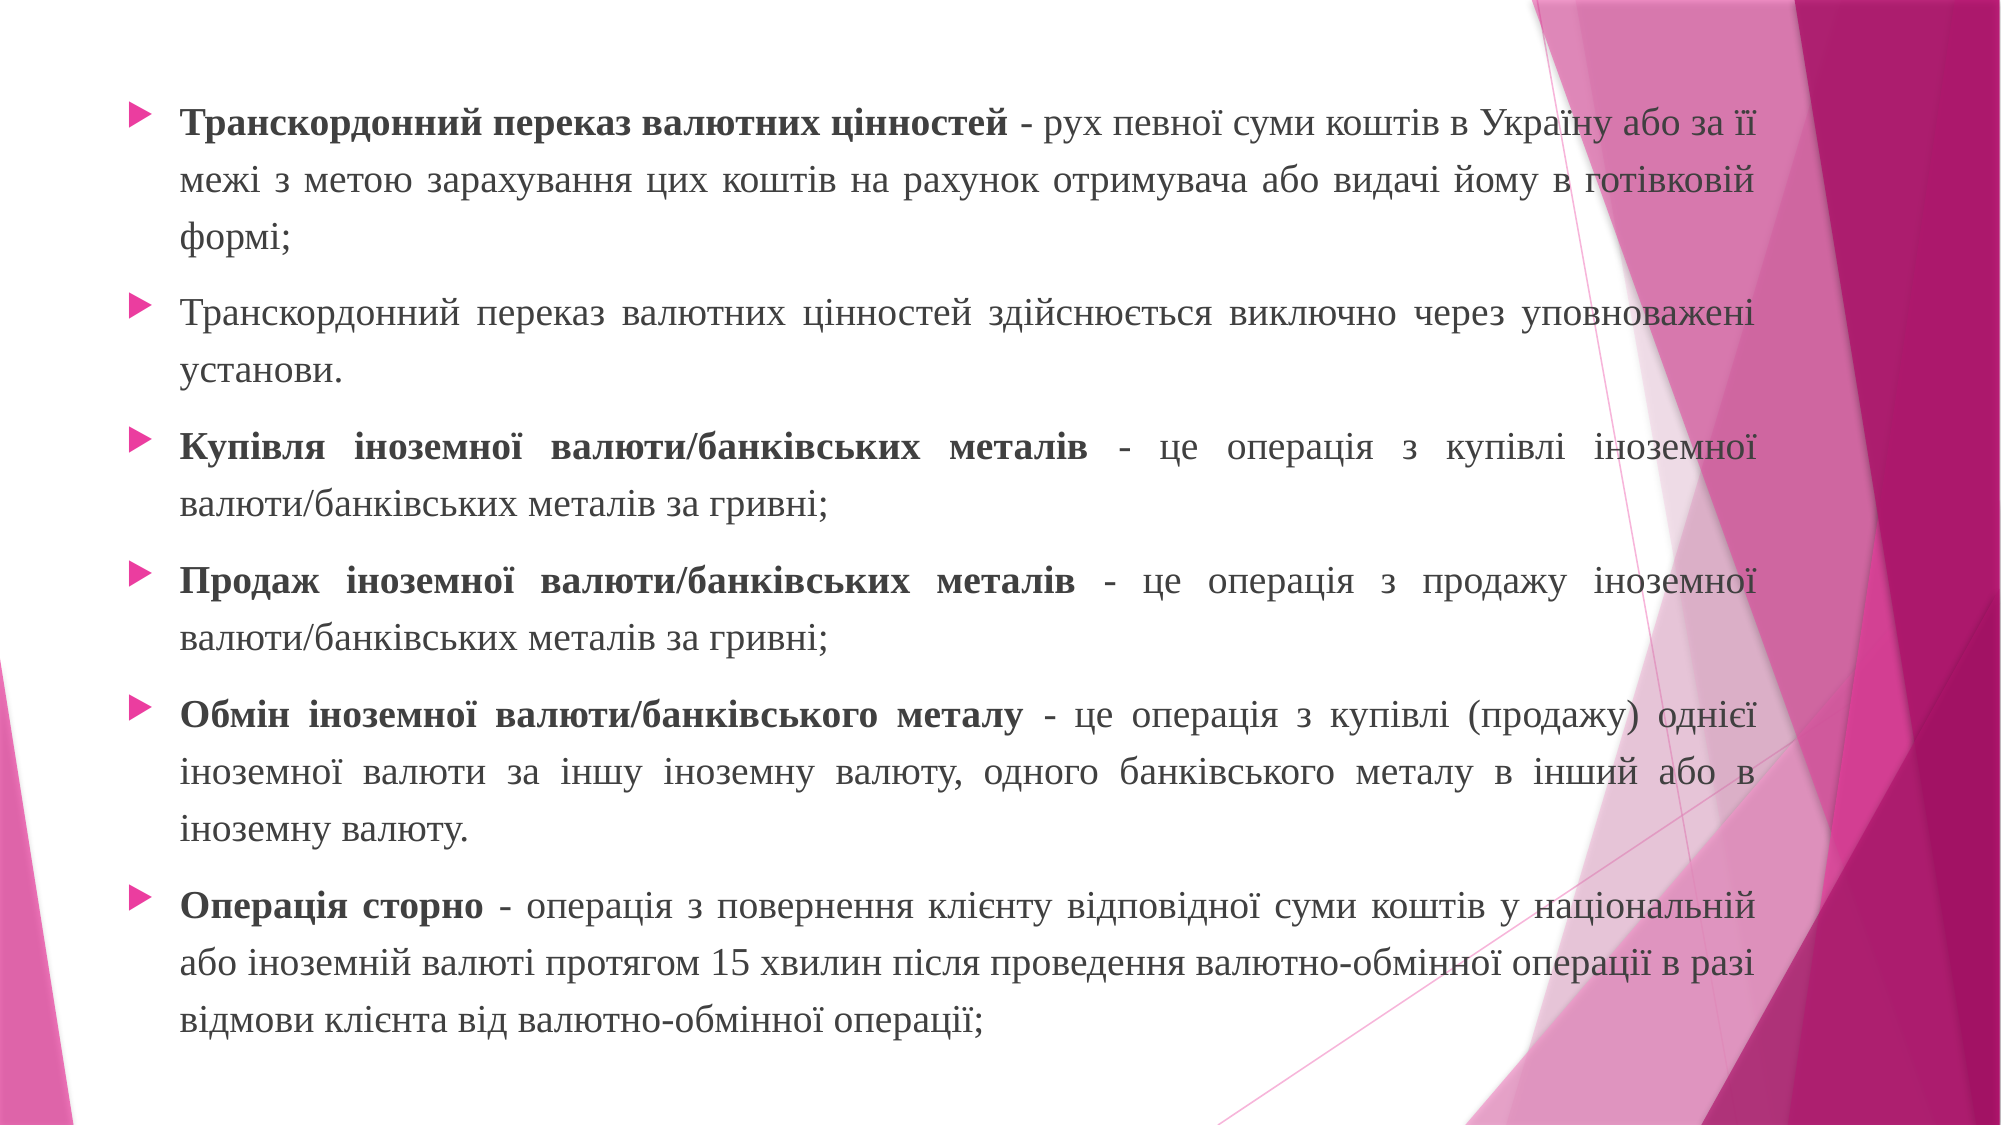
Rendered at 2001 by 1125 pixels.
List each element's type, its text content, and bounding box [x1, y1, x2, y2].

list Транскордонний переказ валютних цінностей - рух певної суми коштів в Україну або за її межі з метою зарахування цих коштів на рахунок отримувача або видачі йому в готівковій формі; Транскордонний переказ валютних цінностей здійснюється виключно через уповноважені установи. Купівля іноземної валюти/банківських металів - це операція з купівлі іноземної валюти/банківських металів за гривні; Продаж іноземної валюти/банківських металів - це операція з продажу іноземної валюти/банківських металів за гривні; Обмін іноземної валюти/банківського металу - це операція з купівлі (продажу) однієї іноземної валюти за іншу іноземну валюту, одного банківського металу в інший або в іноземну валюту. Операція сторно - операція з повернення клієнту відповідної суми коштів у національній або іноземній валюті протягом 15 хвилин після проведення валютно-обмінної операції в разі відмови клієнта від валютно-обмінної операції; [111, 78, 1774, 1053]
